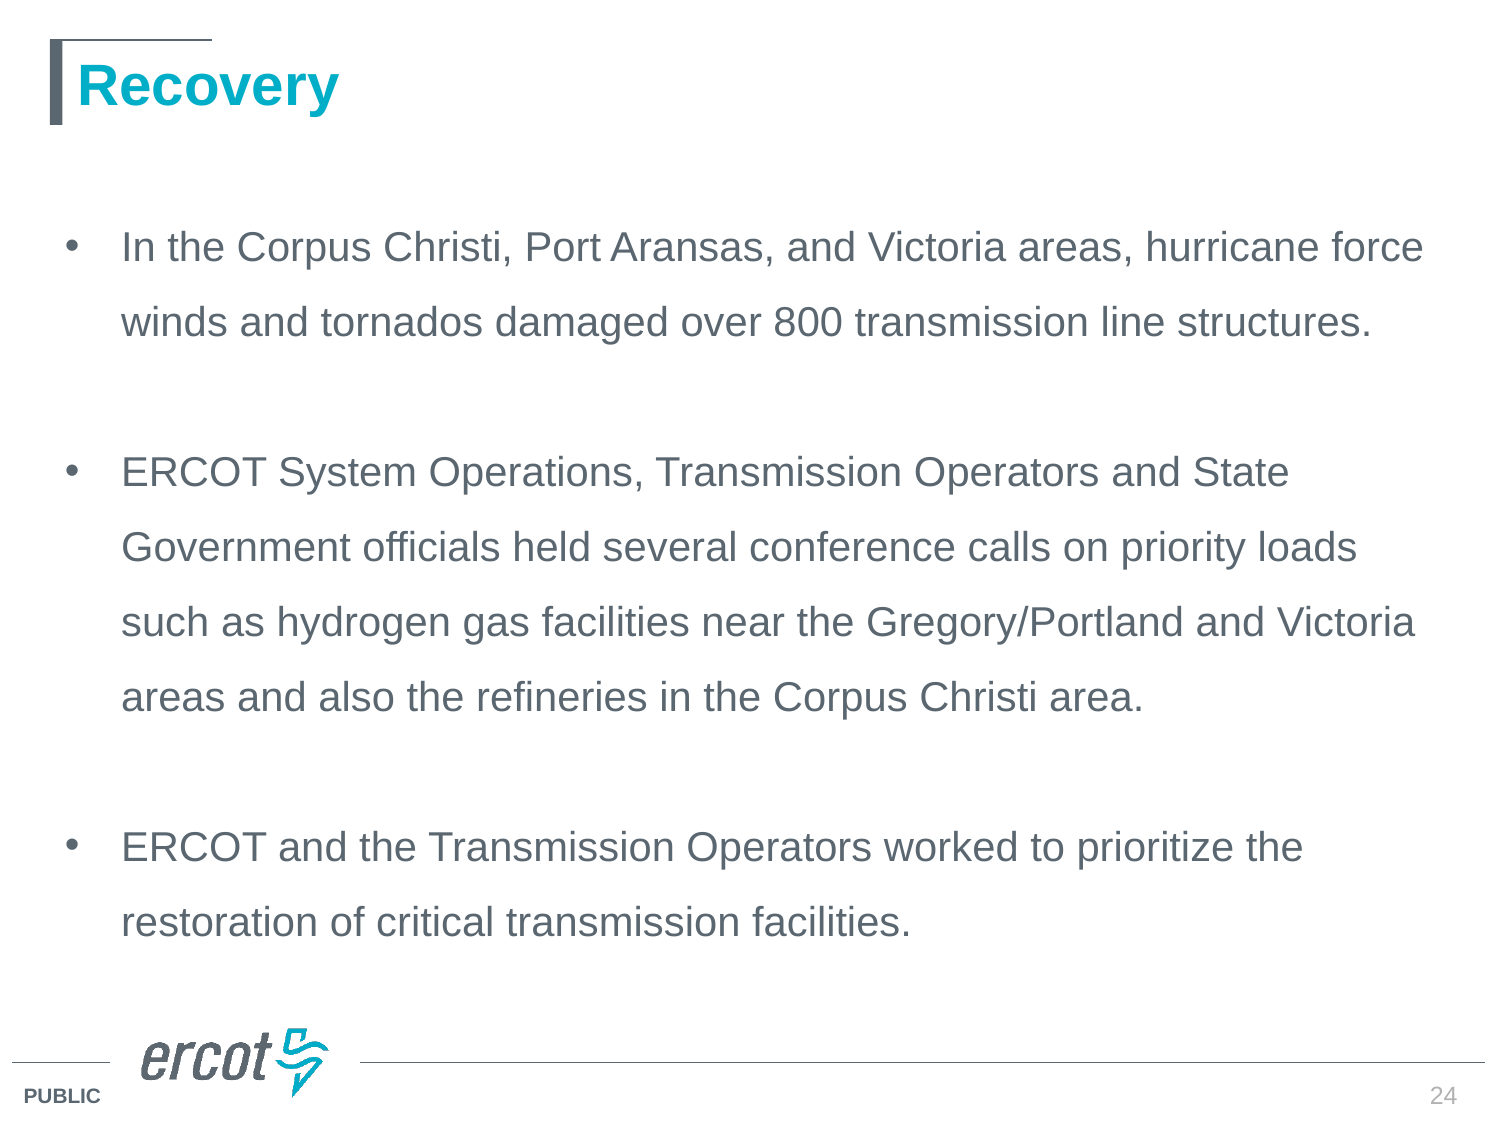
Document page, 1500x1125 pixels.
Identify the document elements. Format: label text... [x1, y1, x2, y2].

slide_number 24 [1400, 1076, 1488, 1113]
list In the Corpus Christi, Port Aransas, and Victoria areas, hurricane force winds and tornados damaged over 800 transmission line structures. ERCOT System Operations, Transmission Operators and State Government officials held several conference calls on priority loads such as hydrogen gas facilities near the Gregory/Portland and Victoria areas and also the refineries in the Corpus Christi area. ERCOT and the Transmission Operators worked to prioritize the restoration of critical transmission facilities. [50, 187, 1450, 988]
picture [137, 1024, 332, 1100]
title Recovery [62, 39, 1450, 125]
